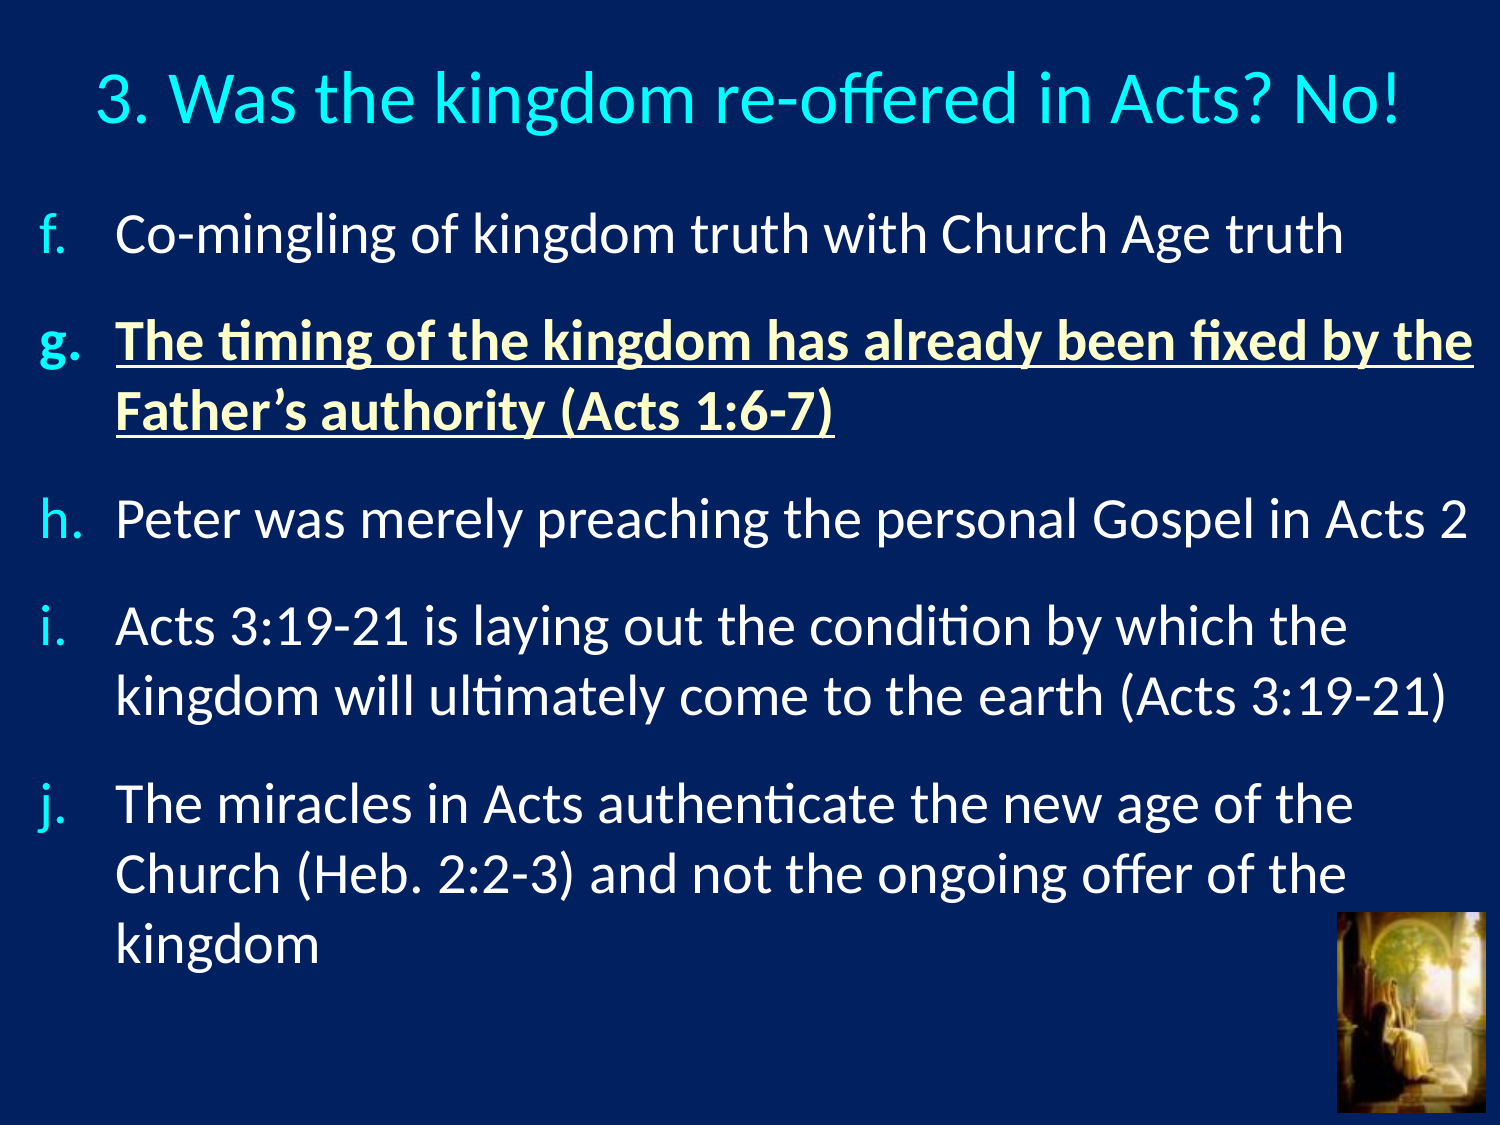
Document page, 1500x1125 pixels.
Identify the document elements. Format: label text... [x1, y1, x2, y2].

list Co-mingling of kingdom truth with Church Age truth The timing of the kingdom has already been fixed by the Father’s authority (Acts 1:6-7) Peter was merely preaching the personal Gospel in Acts 2 Acts 3:19-21 is laying out the condition by which the kingdom will ultimately come to the earth (Acts 3:19-21) The miracles in Acts authenticate the new age of the Church (Heb. 2:2-3) and not the ongoing offer of the kingdom [24, 187, 1500, 1013]
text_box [1337, 912, 1486, 1113]
title 3. Was the kingdom re-offered in Acts? No! [68, 37, 1432, 151]
